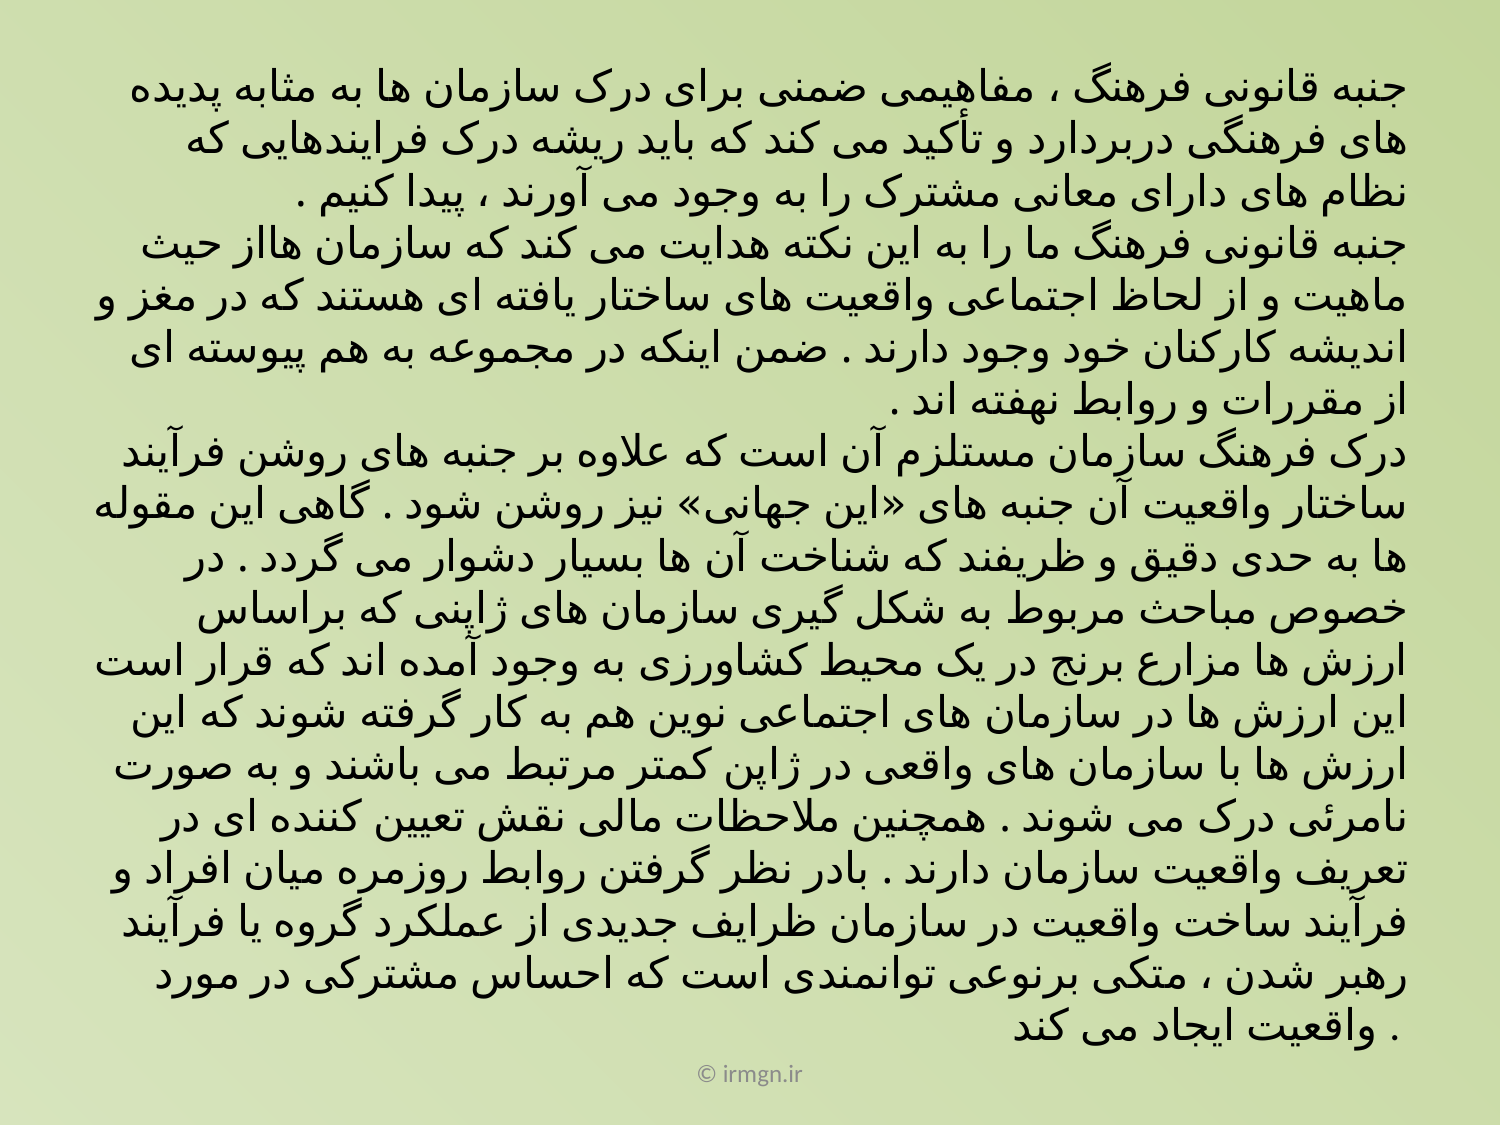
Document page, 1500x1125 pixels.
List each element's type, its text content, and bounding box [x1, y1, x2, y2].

title جنبه قانونی فرهنگ ، مفاهیمی ضمنی برای درک سازمان ها به مثابه پدیده های فرهنگی دربردارد و تأکید می کند که باید ریشه درک فرایندهایی که نظام های دارای معانی مشترک را به وجود می آورند ، پیدا کنیم . جنبه قانونی فرهنگ ما را به این نکته هدایت می کند که سازمان هااز حیث ماهیت و از لحاظ اجتماعی واقعیت های ساختار یافته ای هستند که در مغز و اندیشه کارکنان خود وجود دارند . ضمن اینکه در مجموعه به هم پیوسته ای از مقررات و روابط نهفته اند . درک فرهنگ سازمان مستلزم آن است که علاوه بر جنبه های روشن فرآیند ساختار واقعیت آن جنبه های «این جهانی» نیز روشن شود . گاهی این مقوله ها به حدی دقیق و ظریفند که شناخت آن ها بسیار دشوار می گردد . در خصوص مباحث مربوط به شکل گیری سازمان های ژاپنی که براساس ارزش ها مزارع برنج در یک محیط کشاورزی به وجود آمده اند که قرار است این ارزش ها در سازمان های اجتماعی نوین هم به کار گرفته شوند که این ارزش ها با سازمان های واقعی در ژاپن کمتر مرتبط می باشند و به صورت نامرئی درک می شوند . همچنین ملاحظات مالی نقش تعیین کننده ای در تعریف واقعیت سازمان دارند . بادر نظر گرفتن روابط روزمره میان افراد و فرآیند ساخت واقعیت در سازمان ظرایف جدیدی از عملکرد گروه یا فرآیند رهبر شدن ، متکی برنوعی توانمندی است که احساس مشترکی در مورد واقعیت ایجاد می کند . [75, 45, 1425, 1063]
footer © irmgn.ir [512, 1042, 988, 1103]
